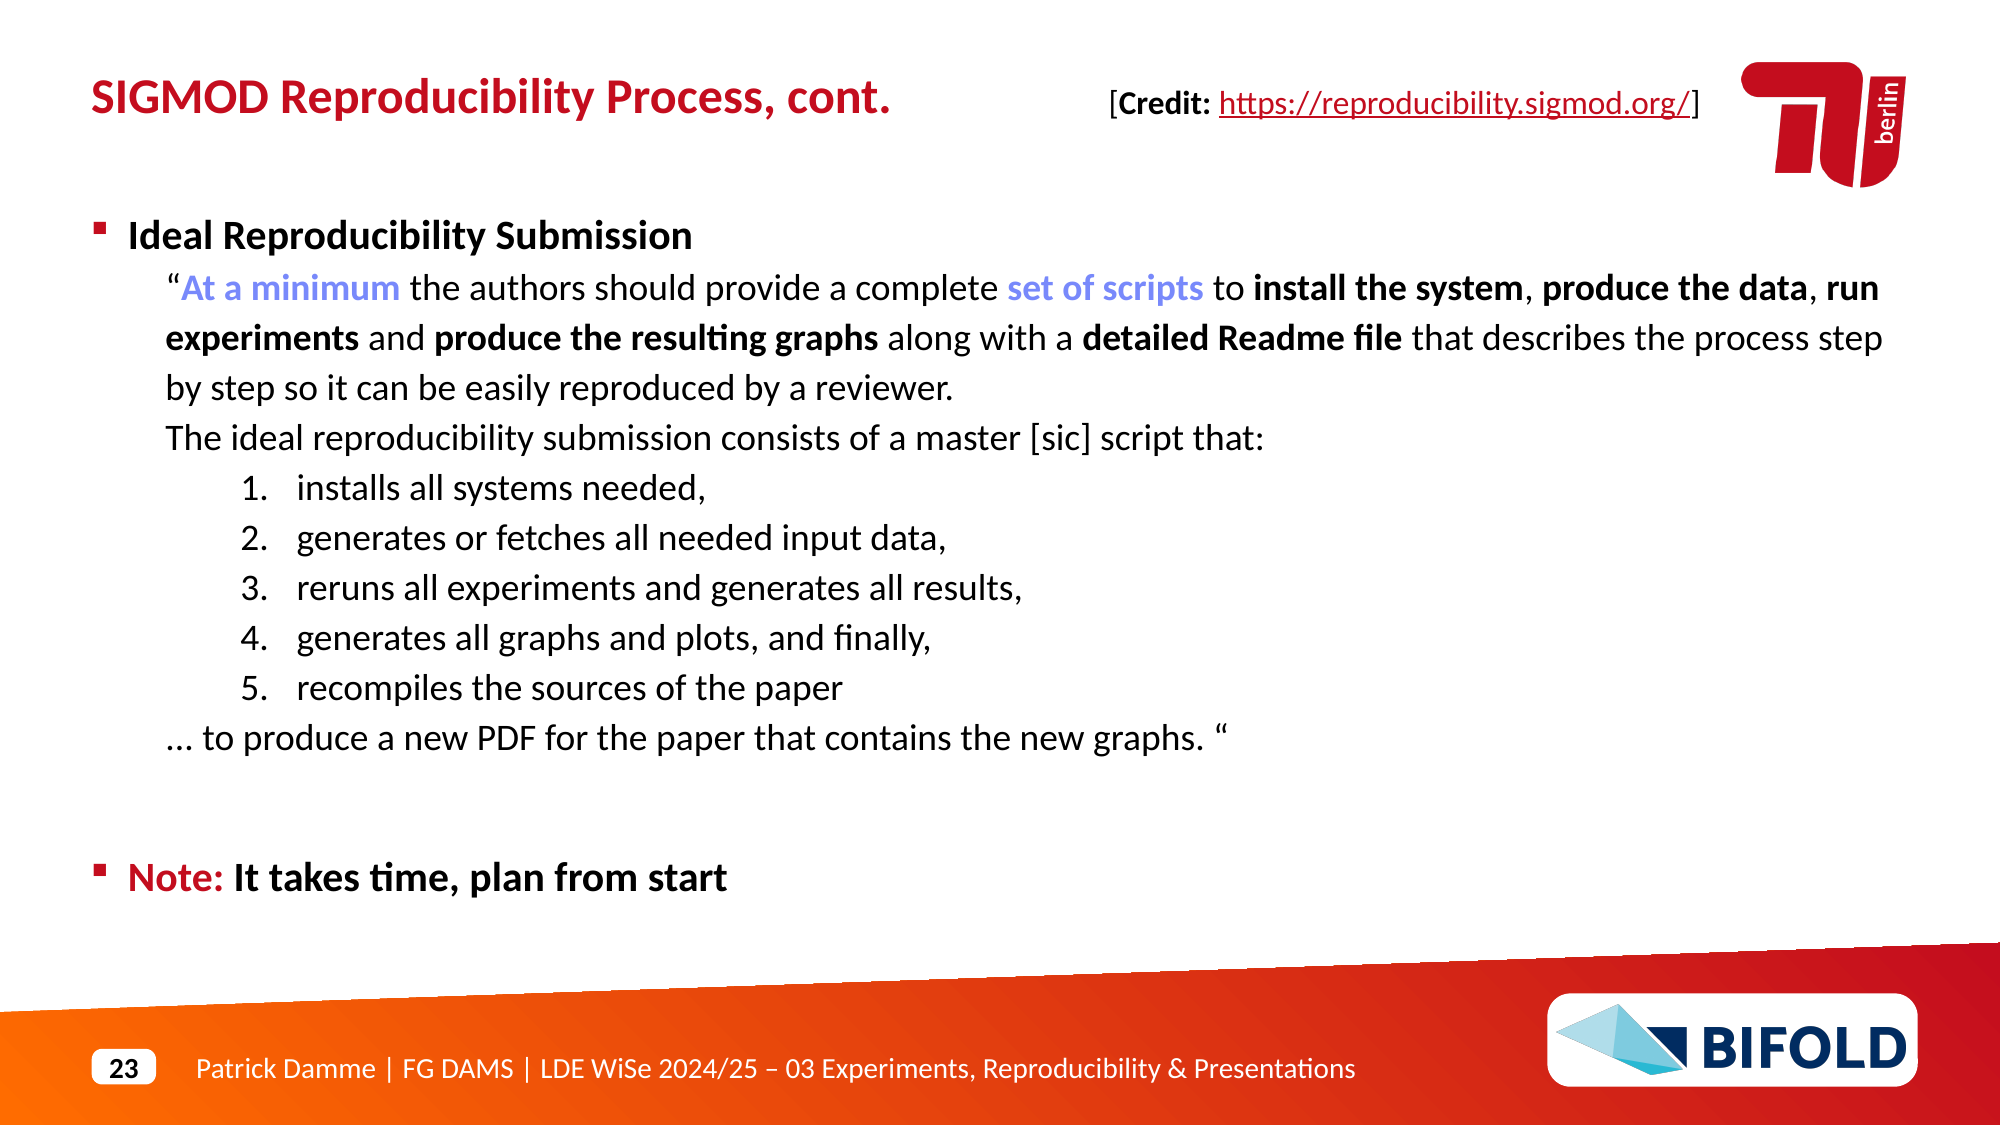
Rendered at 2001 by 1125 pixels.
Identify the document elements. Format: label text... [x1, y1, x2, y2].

text_box [Credit: https://reproducibility.sigmod.org/] [1093, 73, 1716, 129]
picture [1556, 1004, 1906, 1075]
picture [1741, 62, 1906, 188]
list SIGMOD Reproducibility Process, cont. [91, 65, 1455, 183]
list Ideal Reproducibility Submission “At a minimum the authors should provide a complete set of scripts to install the system, produce the data, run experiments and produce the resulting graphs along with a detailed Readme file that describes the process step by step so it can be easily reproduced by a reviewer. The ideal reproducibility submission consists of a master [sic] script that: installs all systems needed, generates or fetches all needed input data, reruns all experiments and generates all results, generates all graphs and plots, and finally, recompiles the sources of the paper ... to produce a new PDF for the paper that contains the new graphs. “ Note: It takes time, plan from start [90, 208, 1908, 948]
